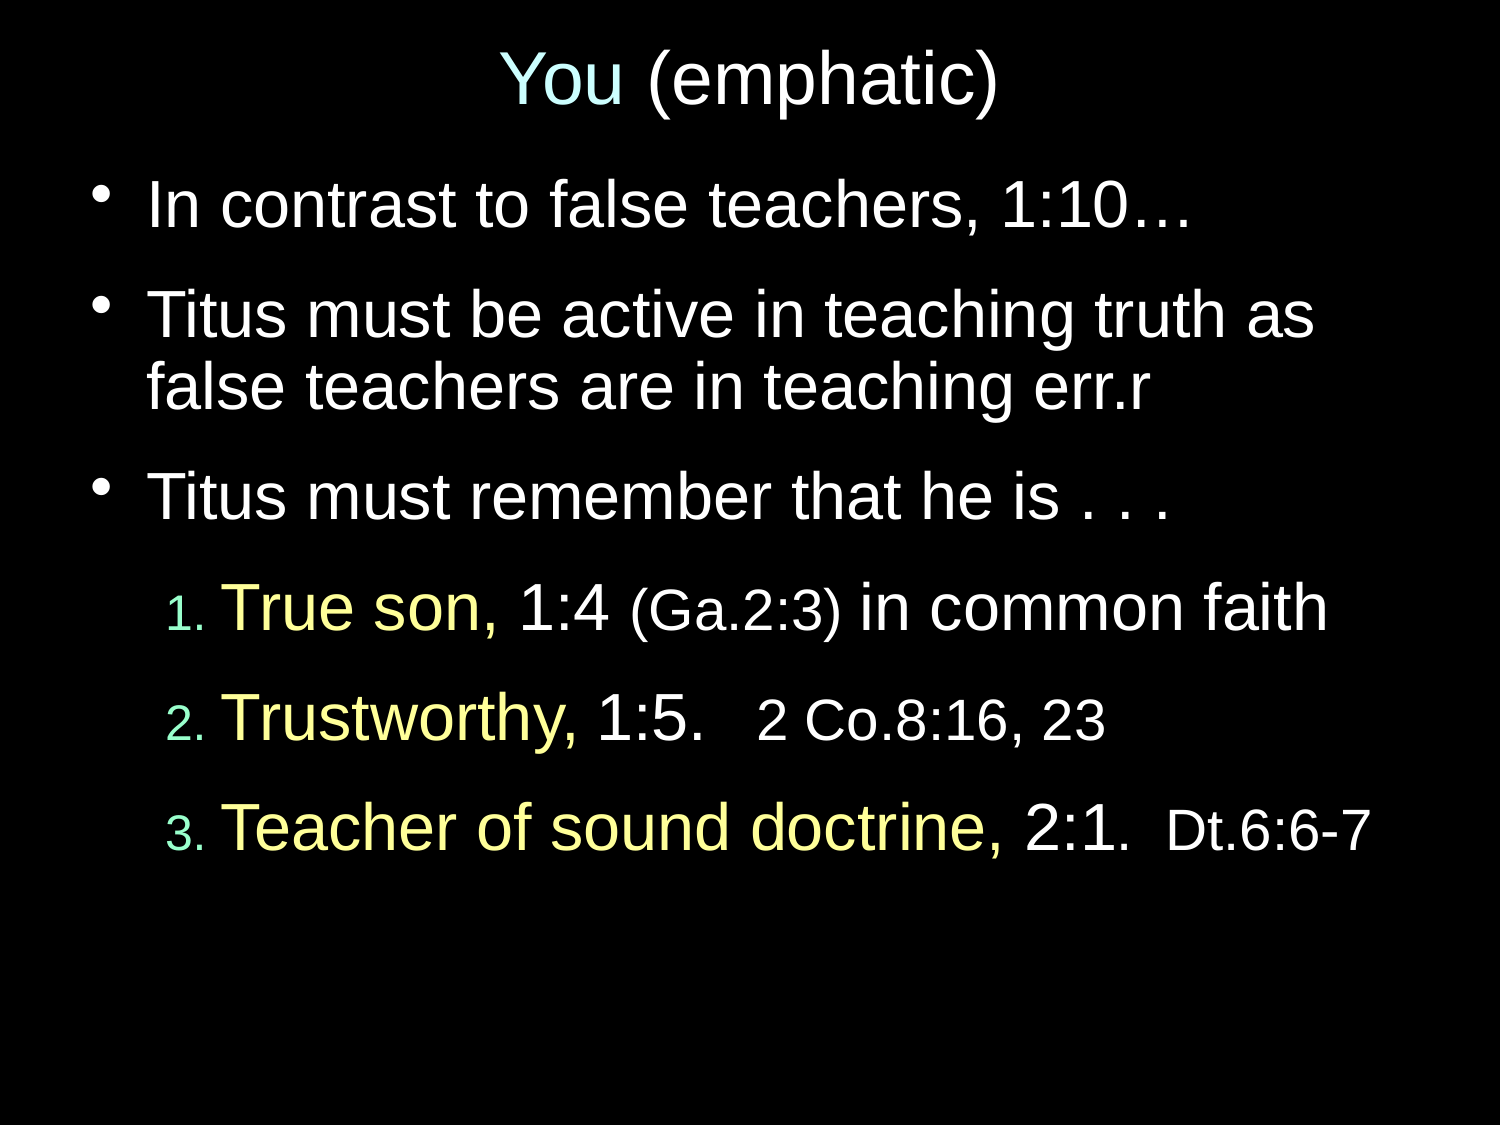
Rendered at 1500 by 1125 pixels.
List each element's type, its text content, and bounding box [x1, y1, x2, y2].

list In contrast to false teachers, 1:10… Titus must be active in teaching truth as false teachers are in teaching err.r Titus must remember that he is . . . 1. True son, 1:4 (Ga.2:3) in common faith 2. Trustworthy, 1:5. 2 Co.8:16, 23 3. Teacher of sound doctrine, 2:1. Dt.6:6-7 [75, 162, 1425, 1063]
title You (emphatic) [75, 12, 1425, 138]
